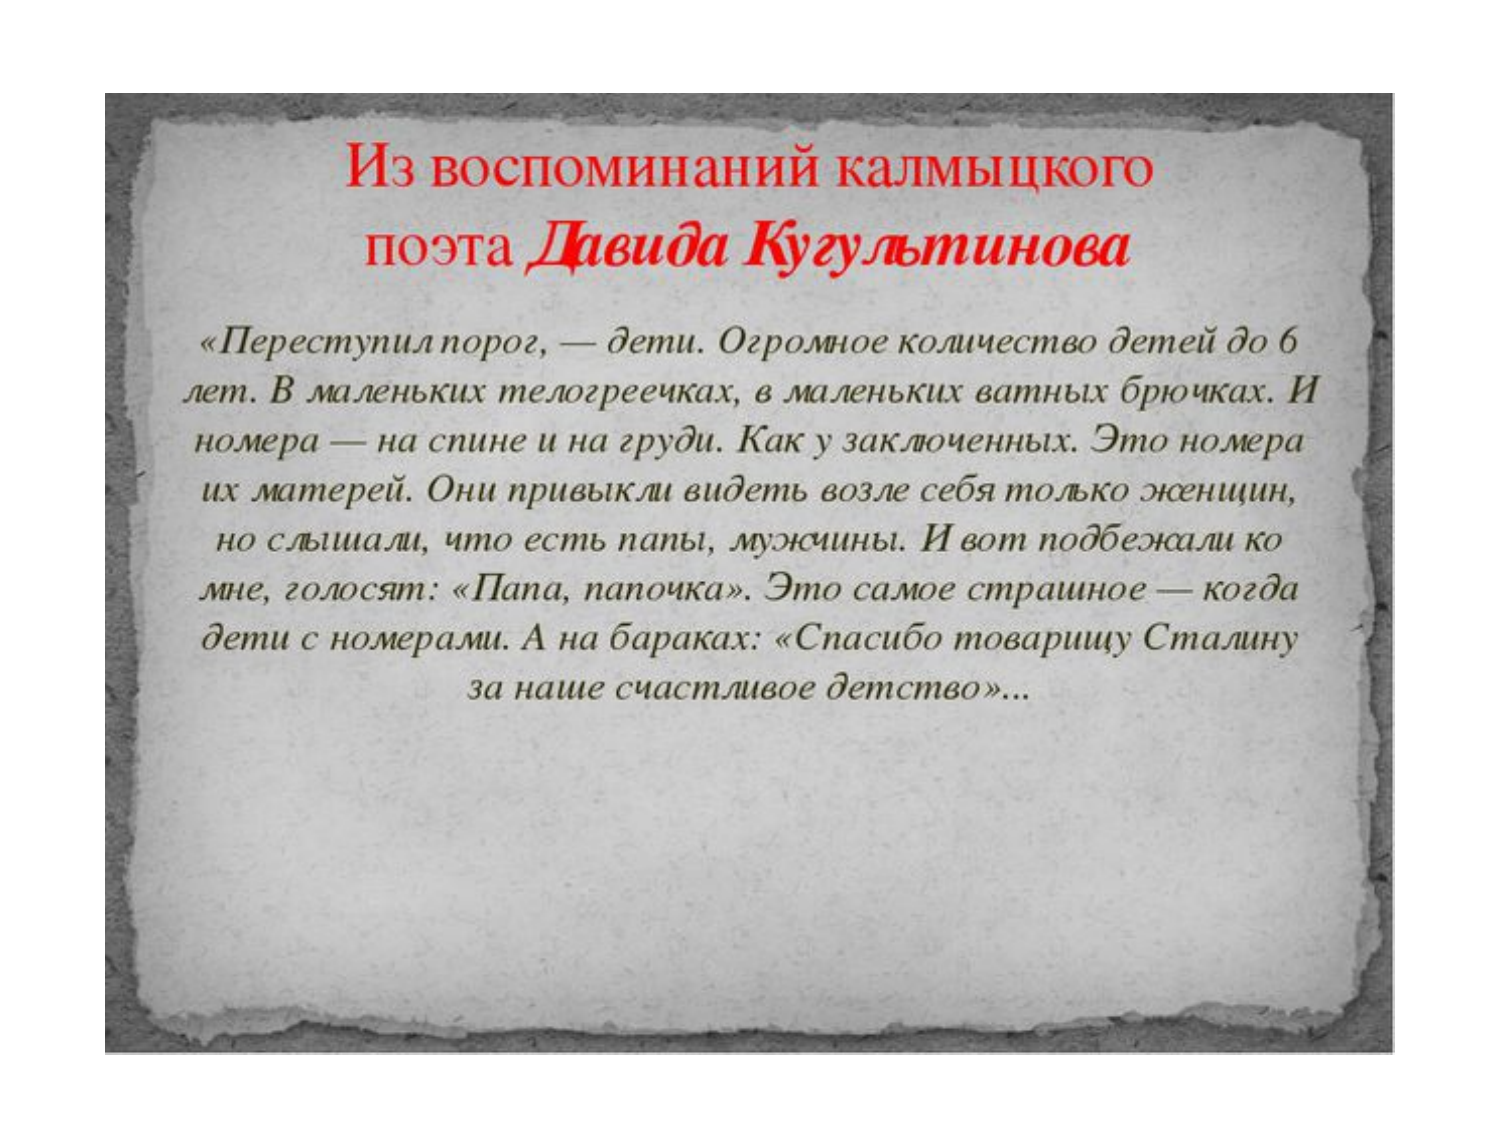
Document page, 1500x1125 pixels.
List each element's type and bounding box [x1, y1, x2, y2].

picture [105, 93, 1395, 1055]
